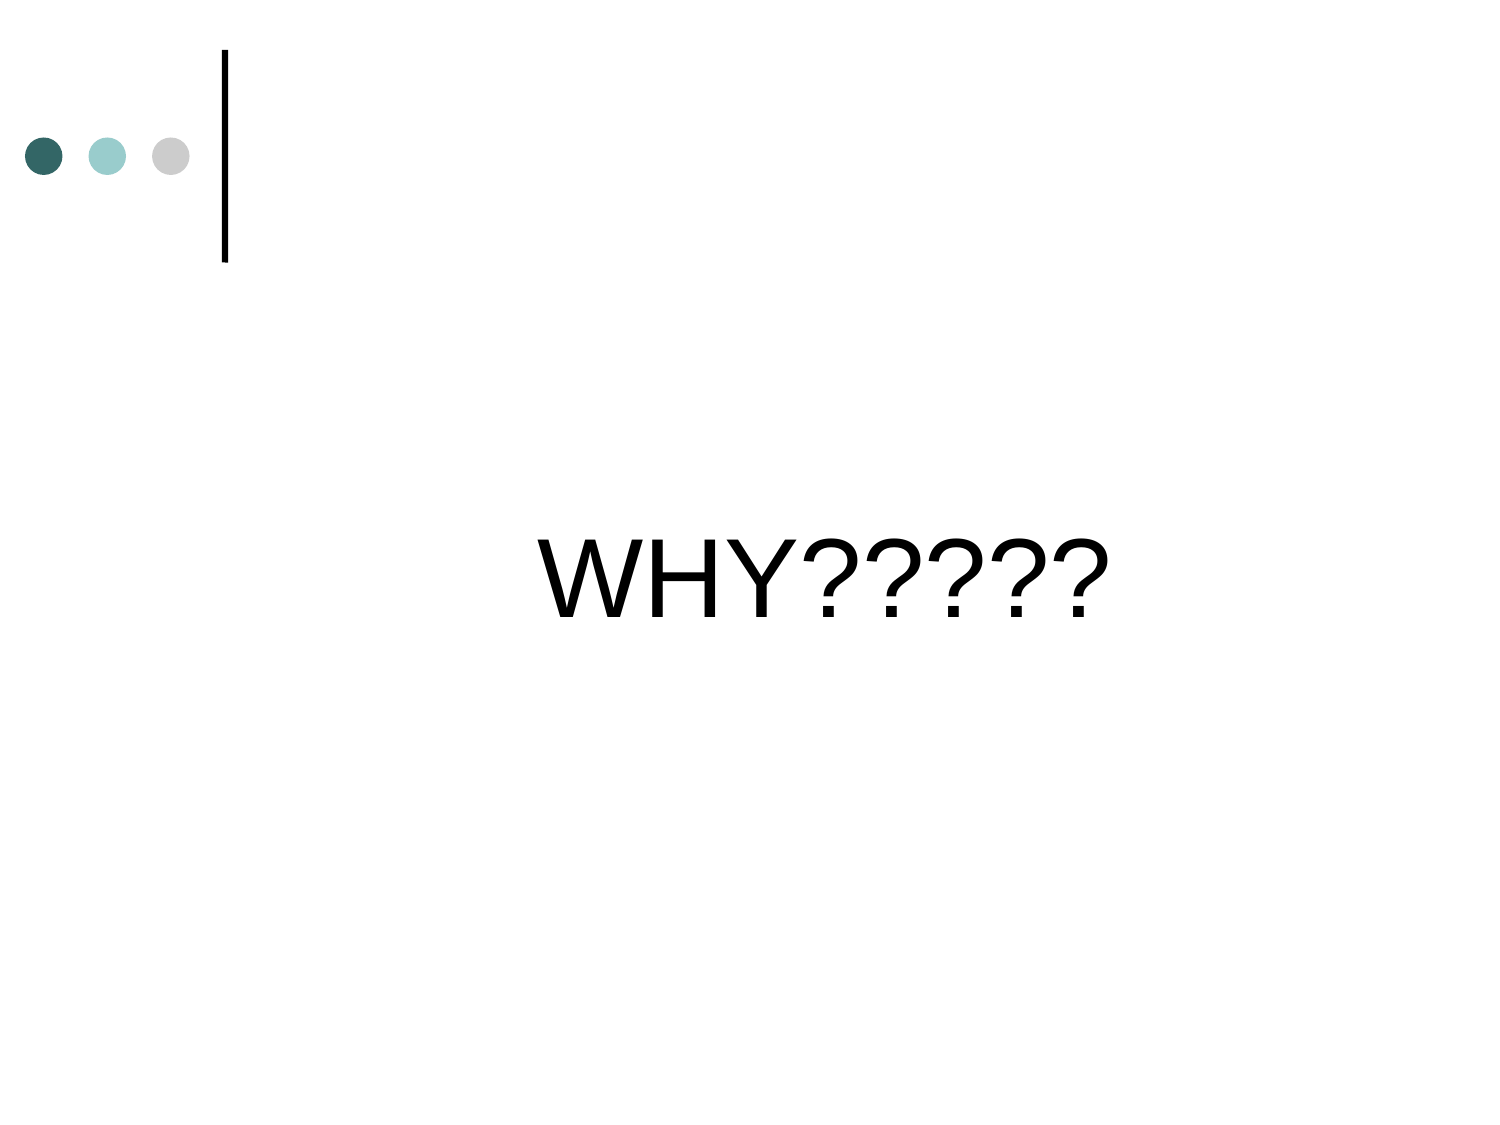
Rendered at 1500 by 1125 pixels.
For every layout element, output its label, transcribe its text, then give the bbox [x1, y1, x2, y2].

list WHY????? [249, 312, 1400, 988]
